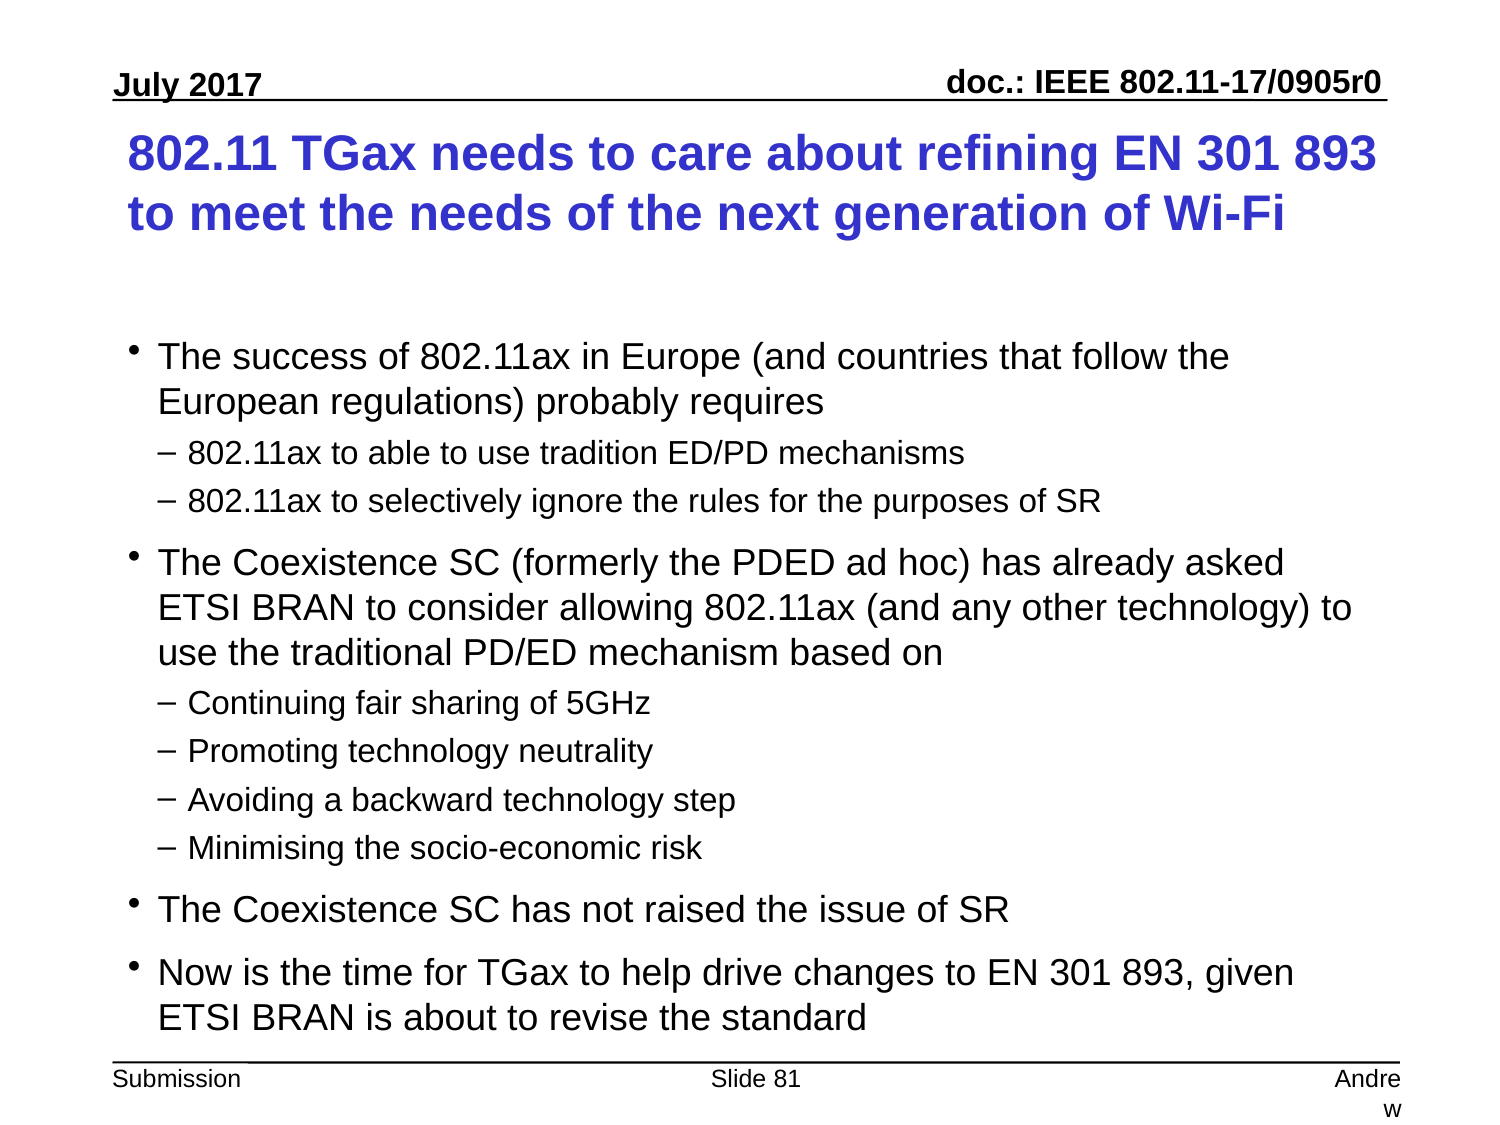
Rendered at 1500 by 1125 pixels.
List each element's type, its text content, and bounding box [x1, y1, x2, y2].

footer Andrew Myles, Cisco [1320, 1061, 1402, 1093]
list The success of 802.11ax in Europe (and countries that follow the European regulations) probably requires 802.11ax to able to use tradition ED/PD mechanisms 802.11ax to selectively ignore the rules for the purposes of SR The Coexistence SC (formerly the PDED ad hoc) has already asked ETSI BRAN to consider allowing 802.11ax (and any other technology) to use the traditional PD/ED mechanism based on Continuing fair sharing of 5GHz Promoting technology neutrality Avoiding a backward technology step Minimising the socio-economic risk The Coexistence SC has not raised the issue of SR Now is the time for TGax to help drive changes to EN 301 893, given ETSI BRAN is about to revise the standard [112, 324, 1388, 1000]
slide_number Slide 81 [709, 1061, 803, 1093]
title 802.11 TGax needs to care about refining EN 301 893 to meet the needs of the next generation of Wi-Fi [112, 112, 1413, 288]
